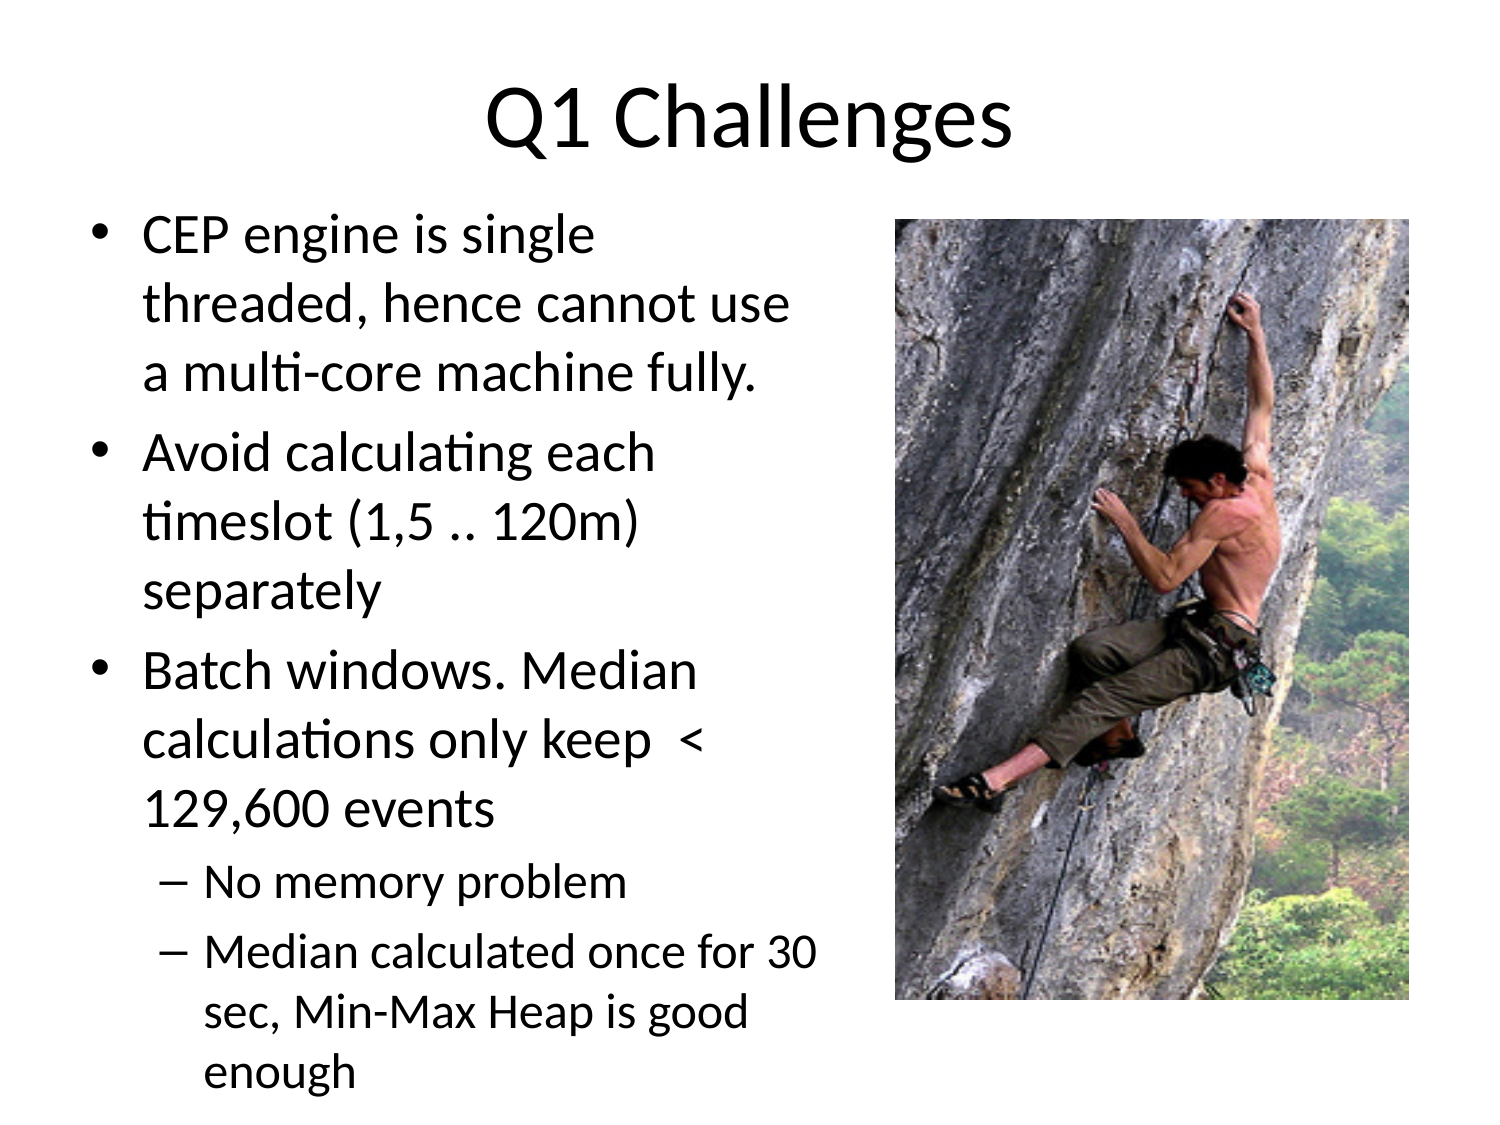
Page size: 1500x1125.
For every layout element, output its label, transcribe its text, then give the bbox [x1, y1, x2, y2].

list CEP engine is single threaded, hence cannot use a multi-core machine fully. Avoid calculating each timeslot (1,5 .. 120m) separately Batch windows. Median calculations only keep < 129,600 events No memory problem Median calculated once for 30 sec, Min-Max Heap is good enough [75, 189, 840, 1115]
picture [895, 219, 1410, 1000]
title Q1 Challenges [75, 17, 1425, 205]
